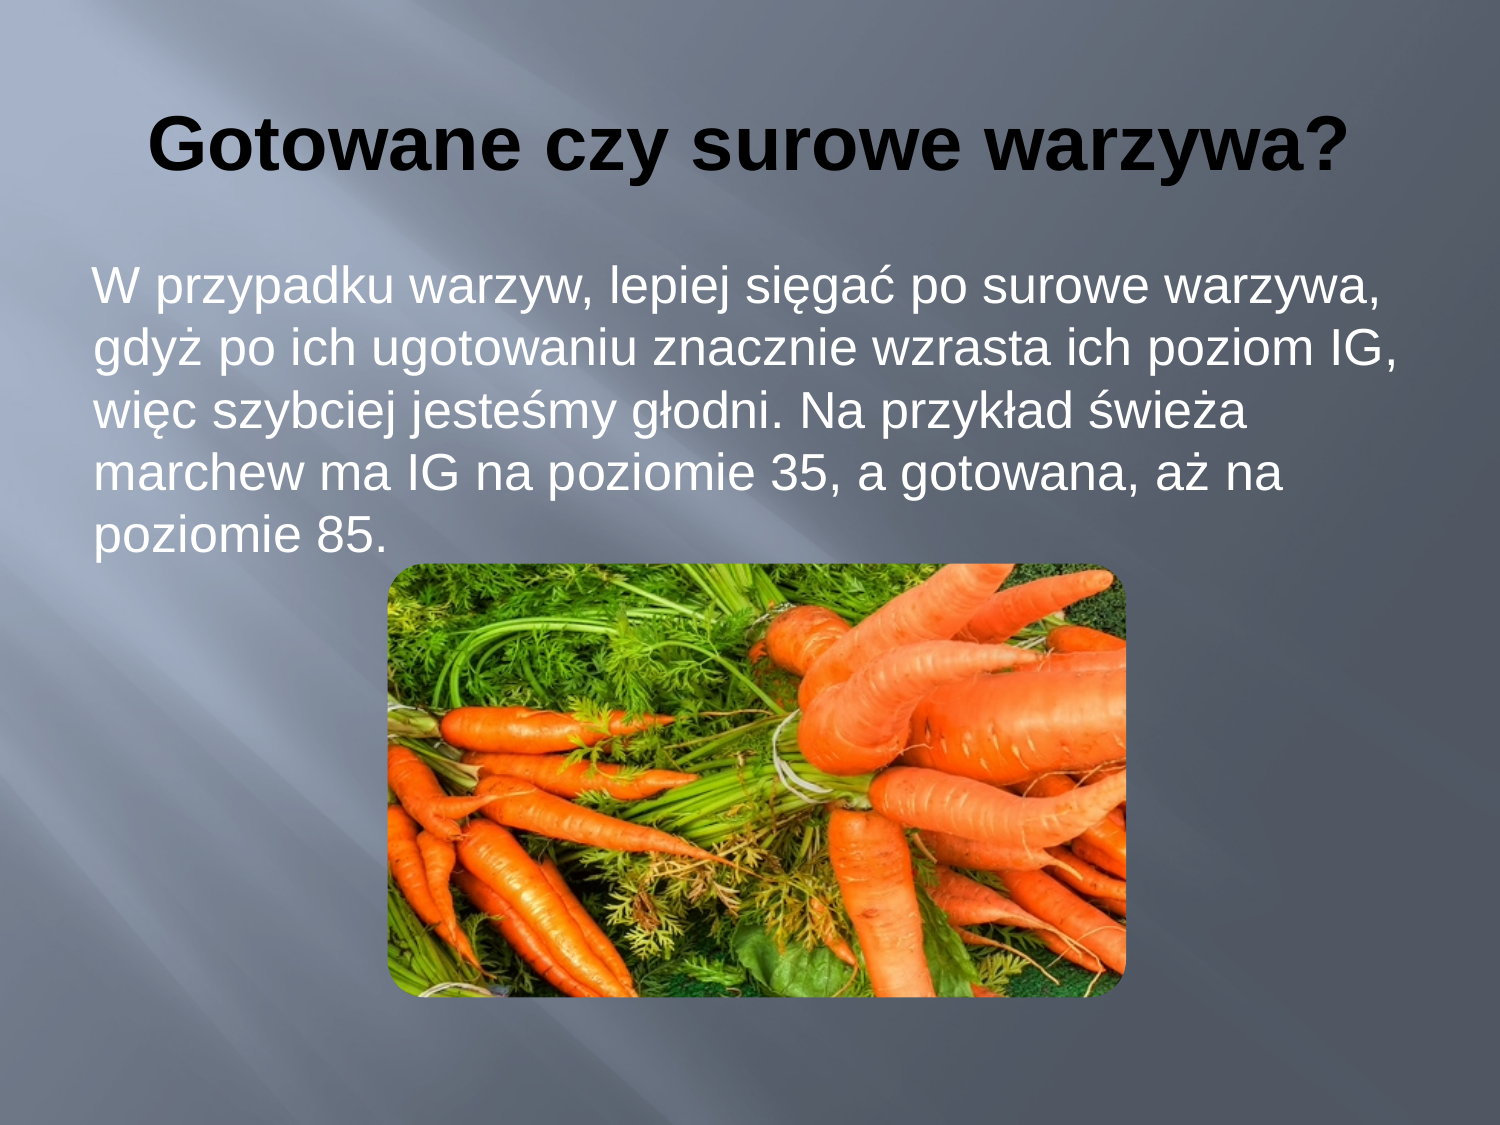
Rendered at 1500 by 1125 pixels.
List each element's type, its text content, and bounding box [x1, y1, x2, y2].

picture [387, 563, 1127, 998]
title Gotowane czy surowe warzywa? [75, 45, 1425, 233]
list W przypadku warzyw, lepiej sięgać po surowe warzywa, gdyż po ich ugotowaniu znacznie wzrasta ich poziom IG, więc szybciej jesteśmy głodni. Na przykład świeża marchew ma IG na poziomie 35, a gotowana, aż na poziomie 85. [76, 243, 1428, 591]
